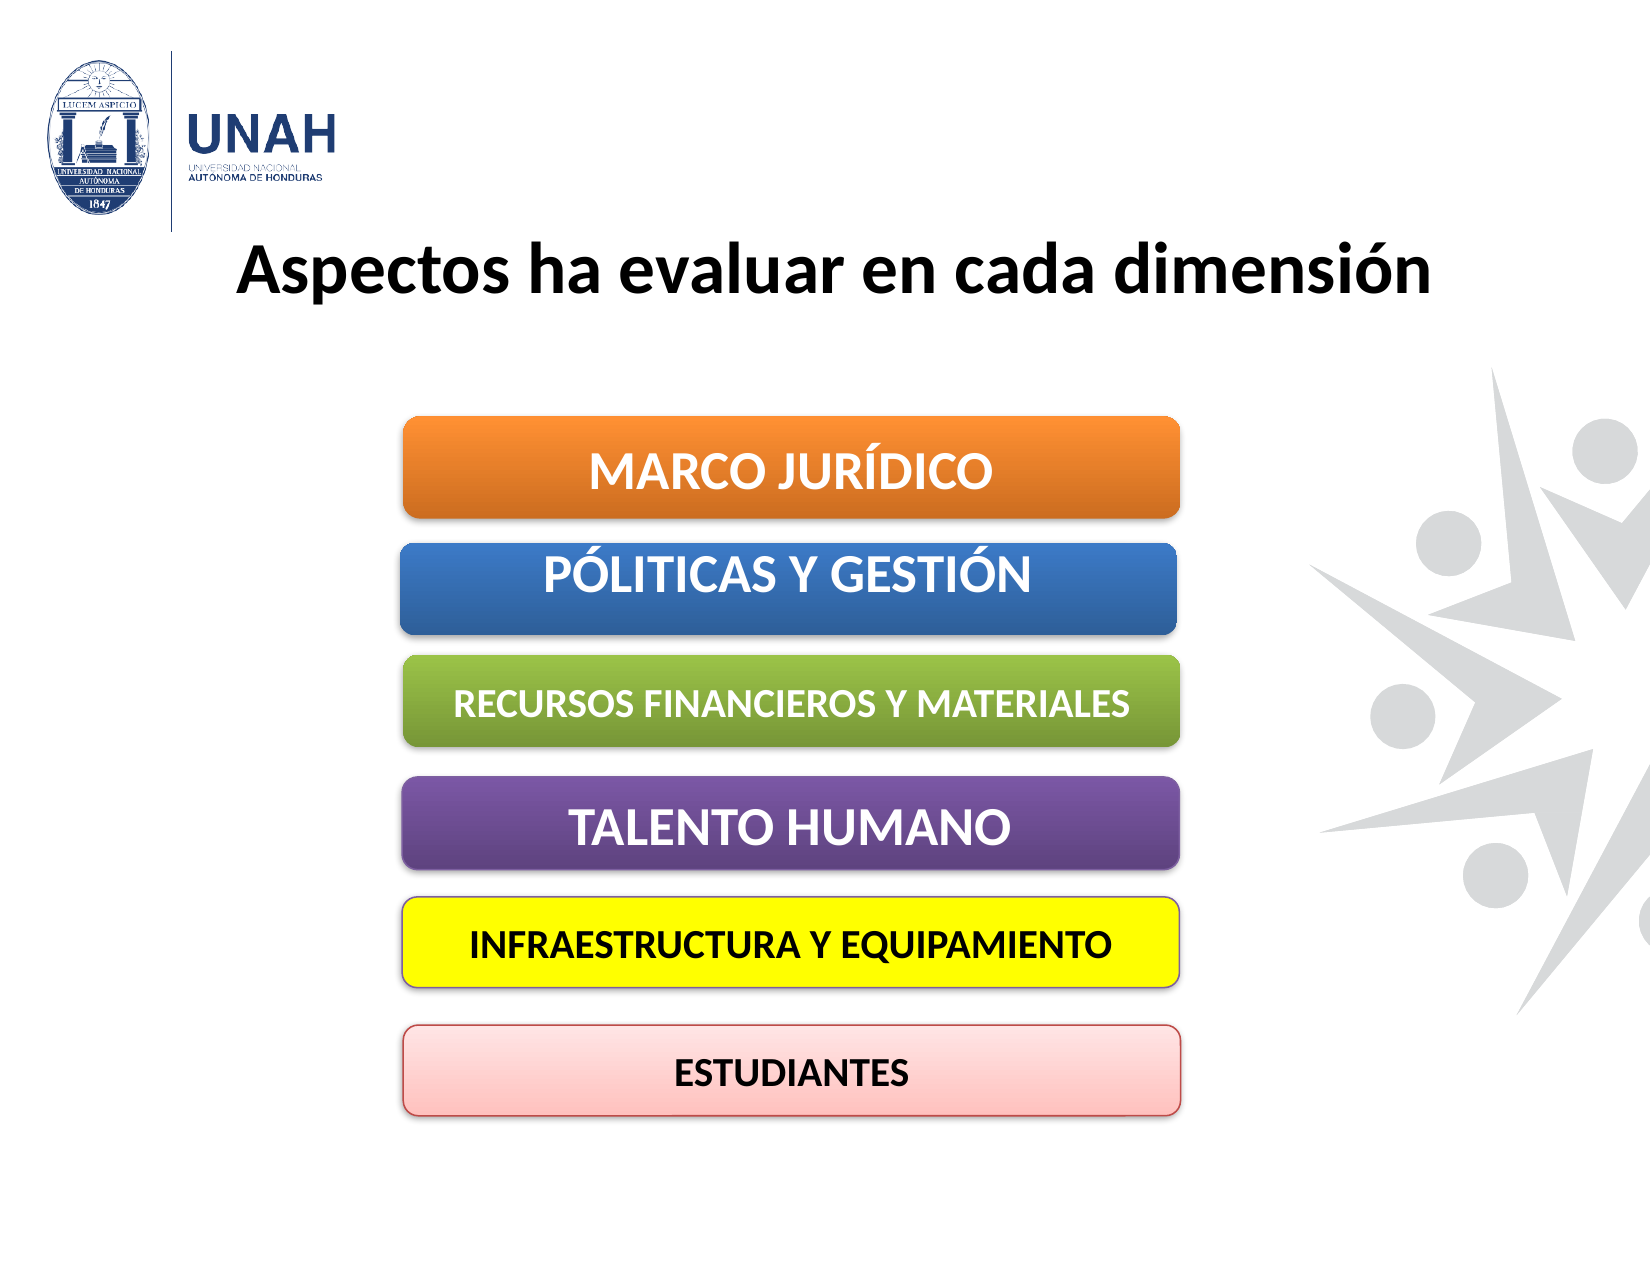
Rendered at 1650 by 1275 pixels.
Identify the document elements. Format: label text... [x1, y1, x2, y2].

title Aspectos ha evaluar en cada dimensión [225, 221, 1463, 312]
picture [47, 60, 150, 215]
text_box RECURSOS FINANCIEROS Y MATERIALES [403, 654, 1181, 748]
text_box ESTUDIANTES [402, 1024, 1182, 1117]
text_box PÓLITICAS Y GESTIÓN [399, 542, 1178, 636]
text_box MARCO JURÍDICO [403, 416, 1181, 519]
text_box INFRAESTRUCTURA Y EQUIPAMIENTO [401, 896, 1181, 989]
text_box TALENTO HUMANO [401, 776, 1181, 871]
picture [188, 114, 335, 181]
